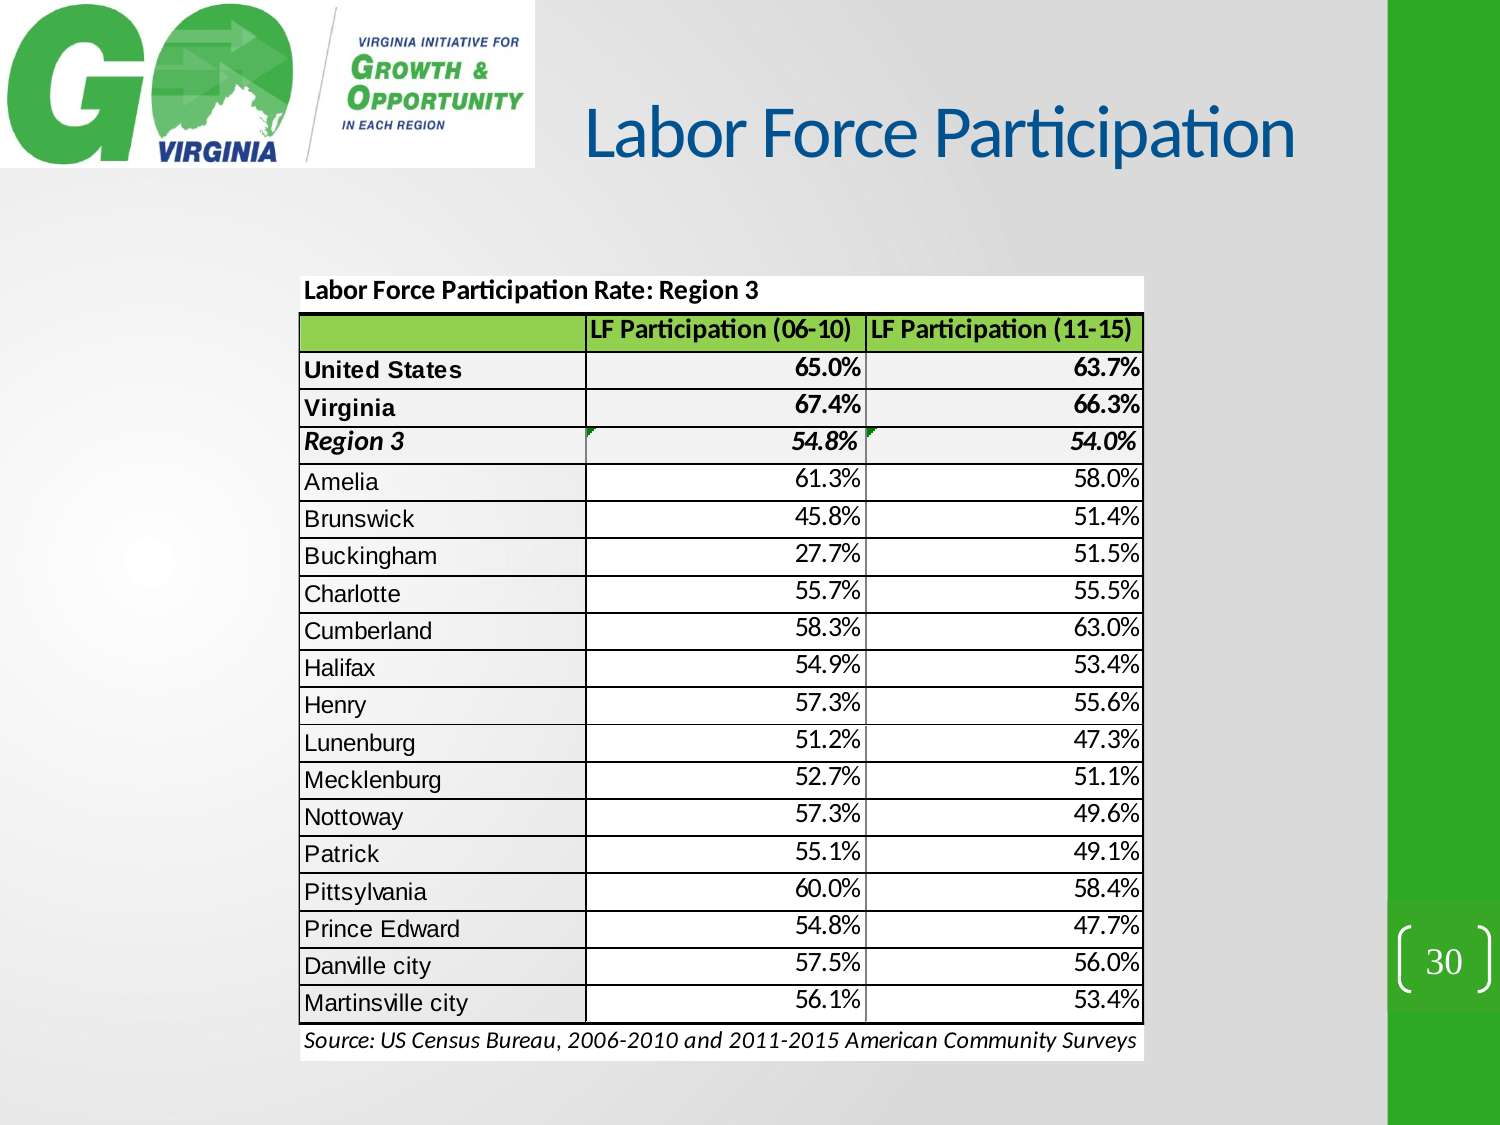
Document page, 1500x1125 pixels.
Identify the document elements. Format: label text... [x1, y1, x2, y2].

slide_number 30 [1397, 925, 1492, 994]
title Labor Force Participation [559, 33, 1323, 222]
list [298, 274, 1147, 1063]
picture [0, 0, 535, 168]
